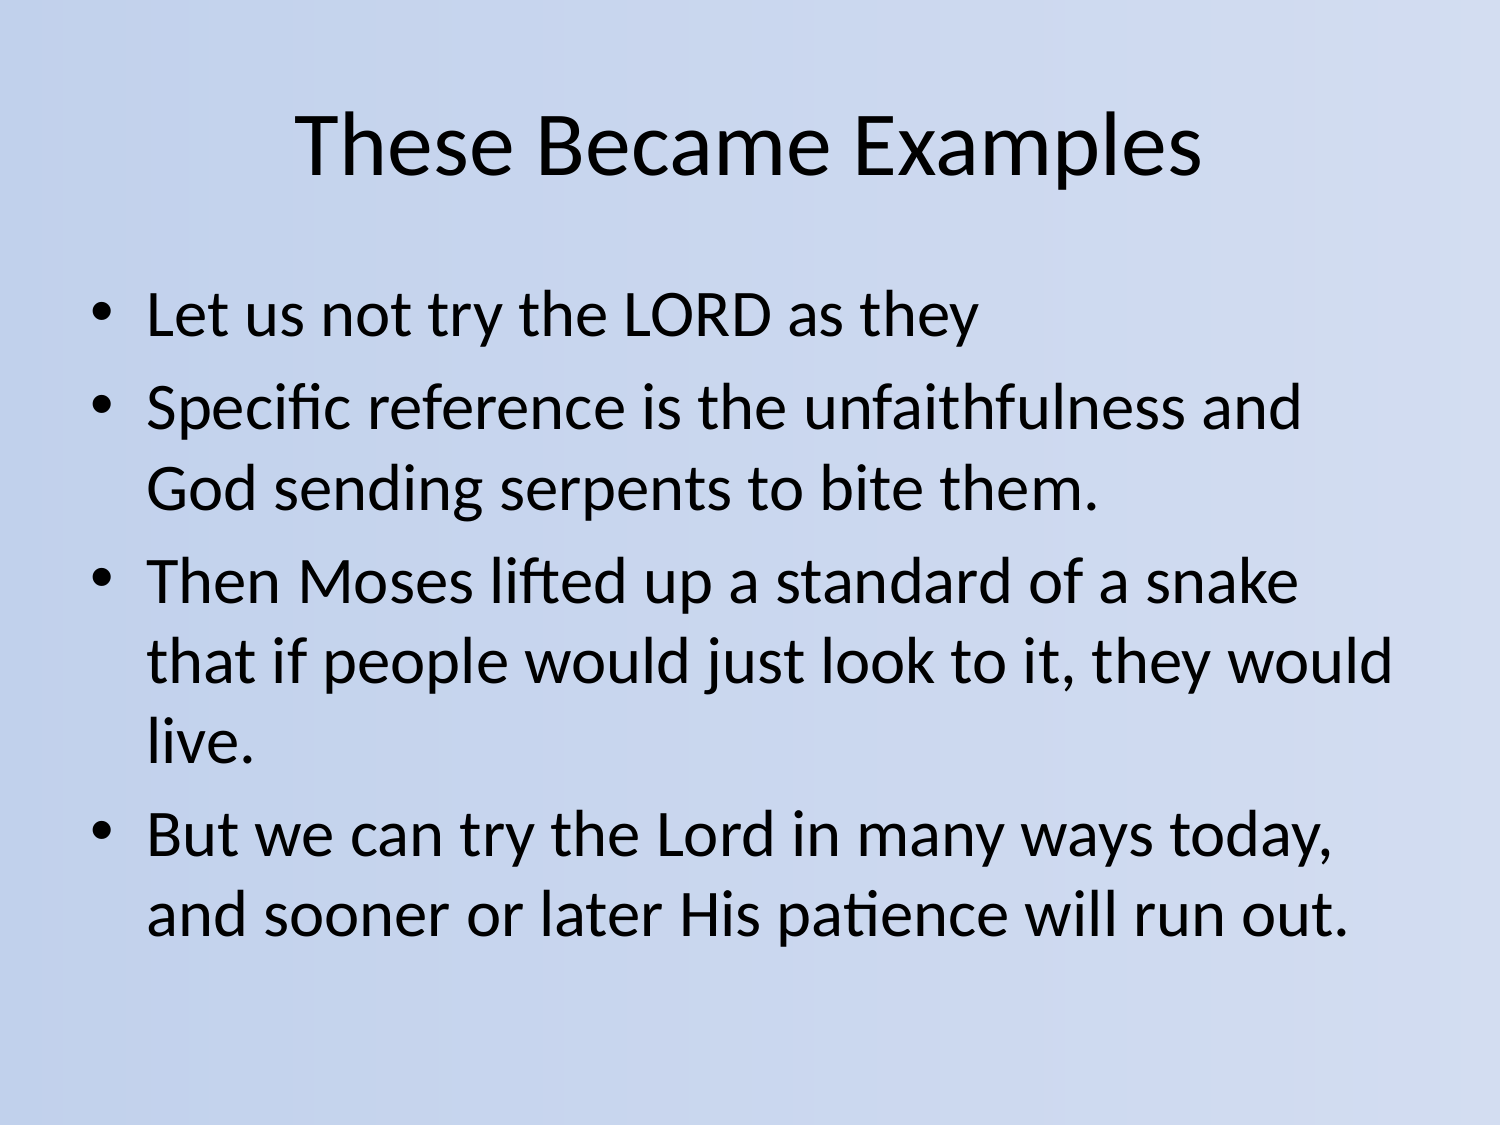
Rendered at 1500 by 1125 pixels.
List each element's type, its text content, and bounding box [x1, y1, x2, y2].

list Let us not try the LORD as they Specific reference is the unfaithfulness and God sending serpents to bite them. Then Moses lifted up a standard of a snake that if people would just look to it, they would live. But we can try the Lord in many ways today, and sooner or later His patience will run out. [75, 262, 1425, 1005]
title These Became Examples [75, 45, 1425, 233]
